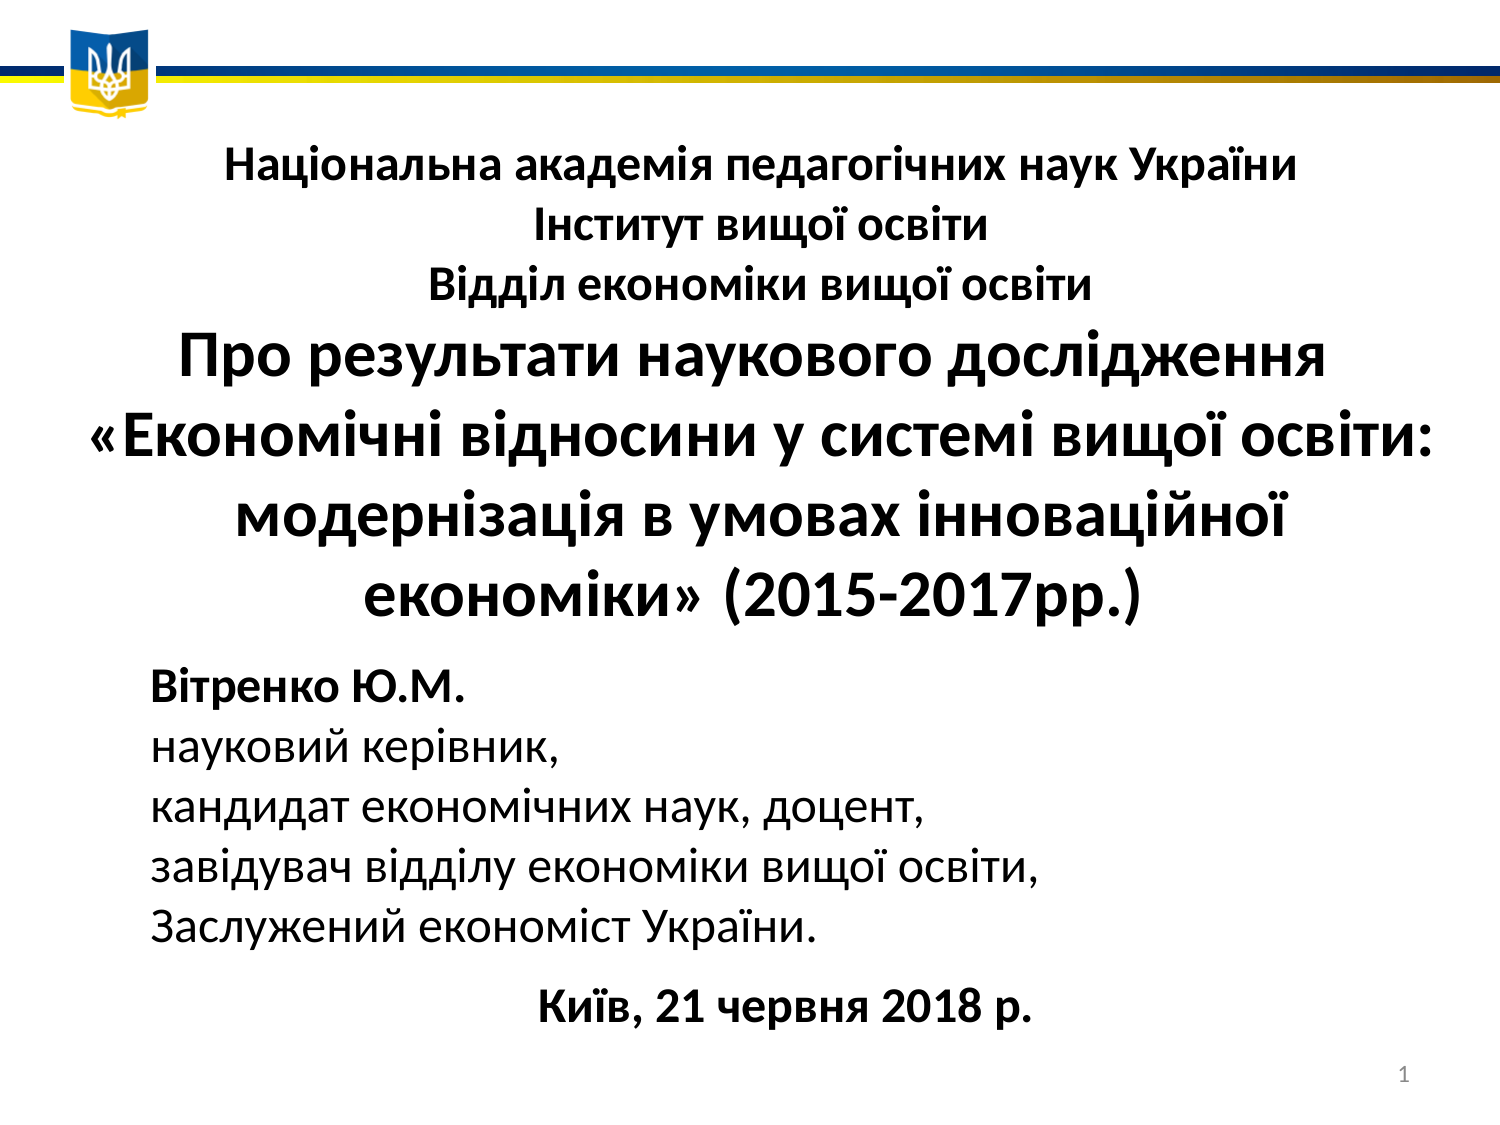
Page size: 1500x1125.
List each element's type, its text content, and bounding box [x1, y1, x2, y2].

picture [0, 25, 1500, 124]
slide_number 1 [1074, 1042, 1425, 1103]
text_box Національна академія педагогічних наук України Інститут вищої освіти Відділ економіки вищої освіти Про результати наукового дослідження «Економічні відносини у системі вищої освіти: модернізація в умовах інноваційної економіки» (2015-2017рр.) [64, 122, 1459, 638]
text_box Вітренко Ю.М. науковий керівник, кандидат економічних наук, доцент, завідувач відділу економіки вищої освіти, Заслужений економіст України. Київ, 21 червня 2018 р. [135, 645, 1438, 1040]
